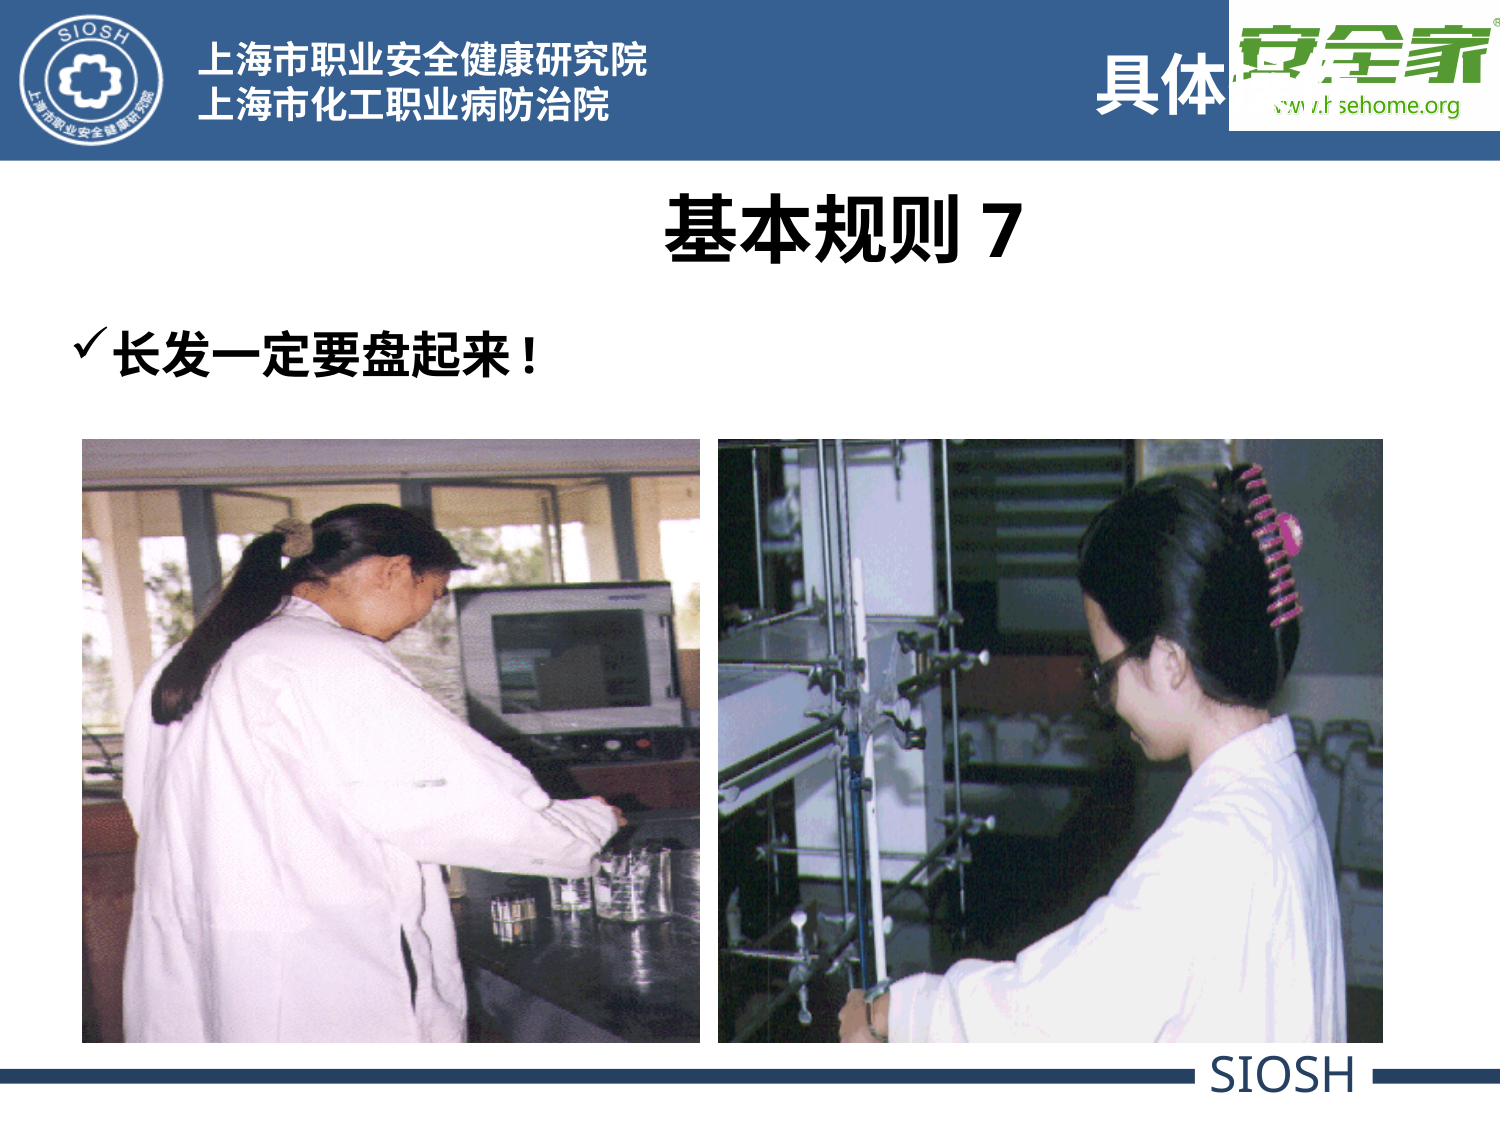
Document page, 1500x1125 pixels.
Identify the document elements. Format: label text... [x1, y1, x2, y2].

list 基本规则7 [621, 175, 1067, 293]
picture [19, 0, 165, 150]
text_box 具体操作 [1079, 35, 1377, 130]
picture [1229, 0, 1500, 131]
picture [81, 438, 701, 1044]
picture [718, 438, 1383, 1044]
text_box 长发一定要盘起来! [54, 316, 552, 392]
